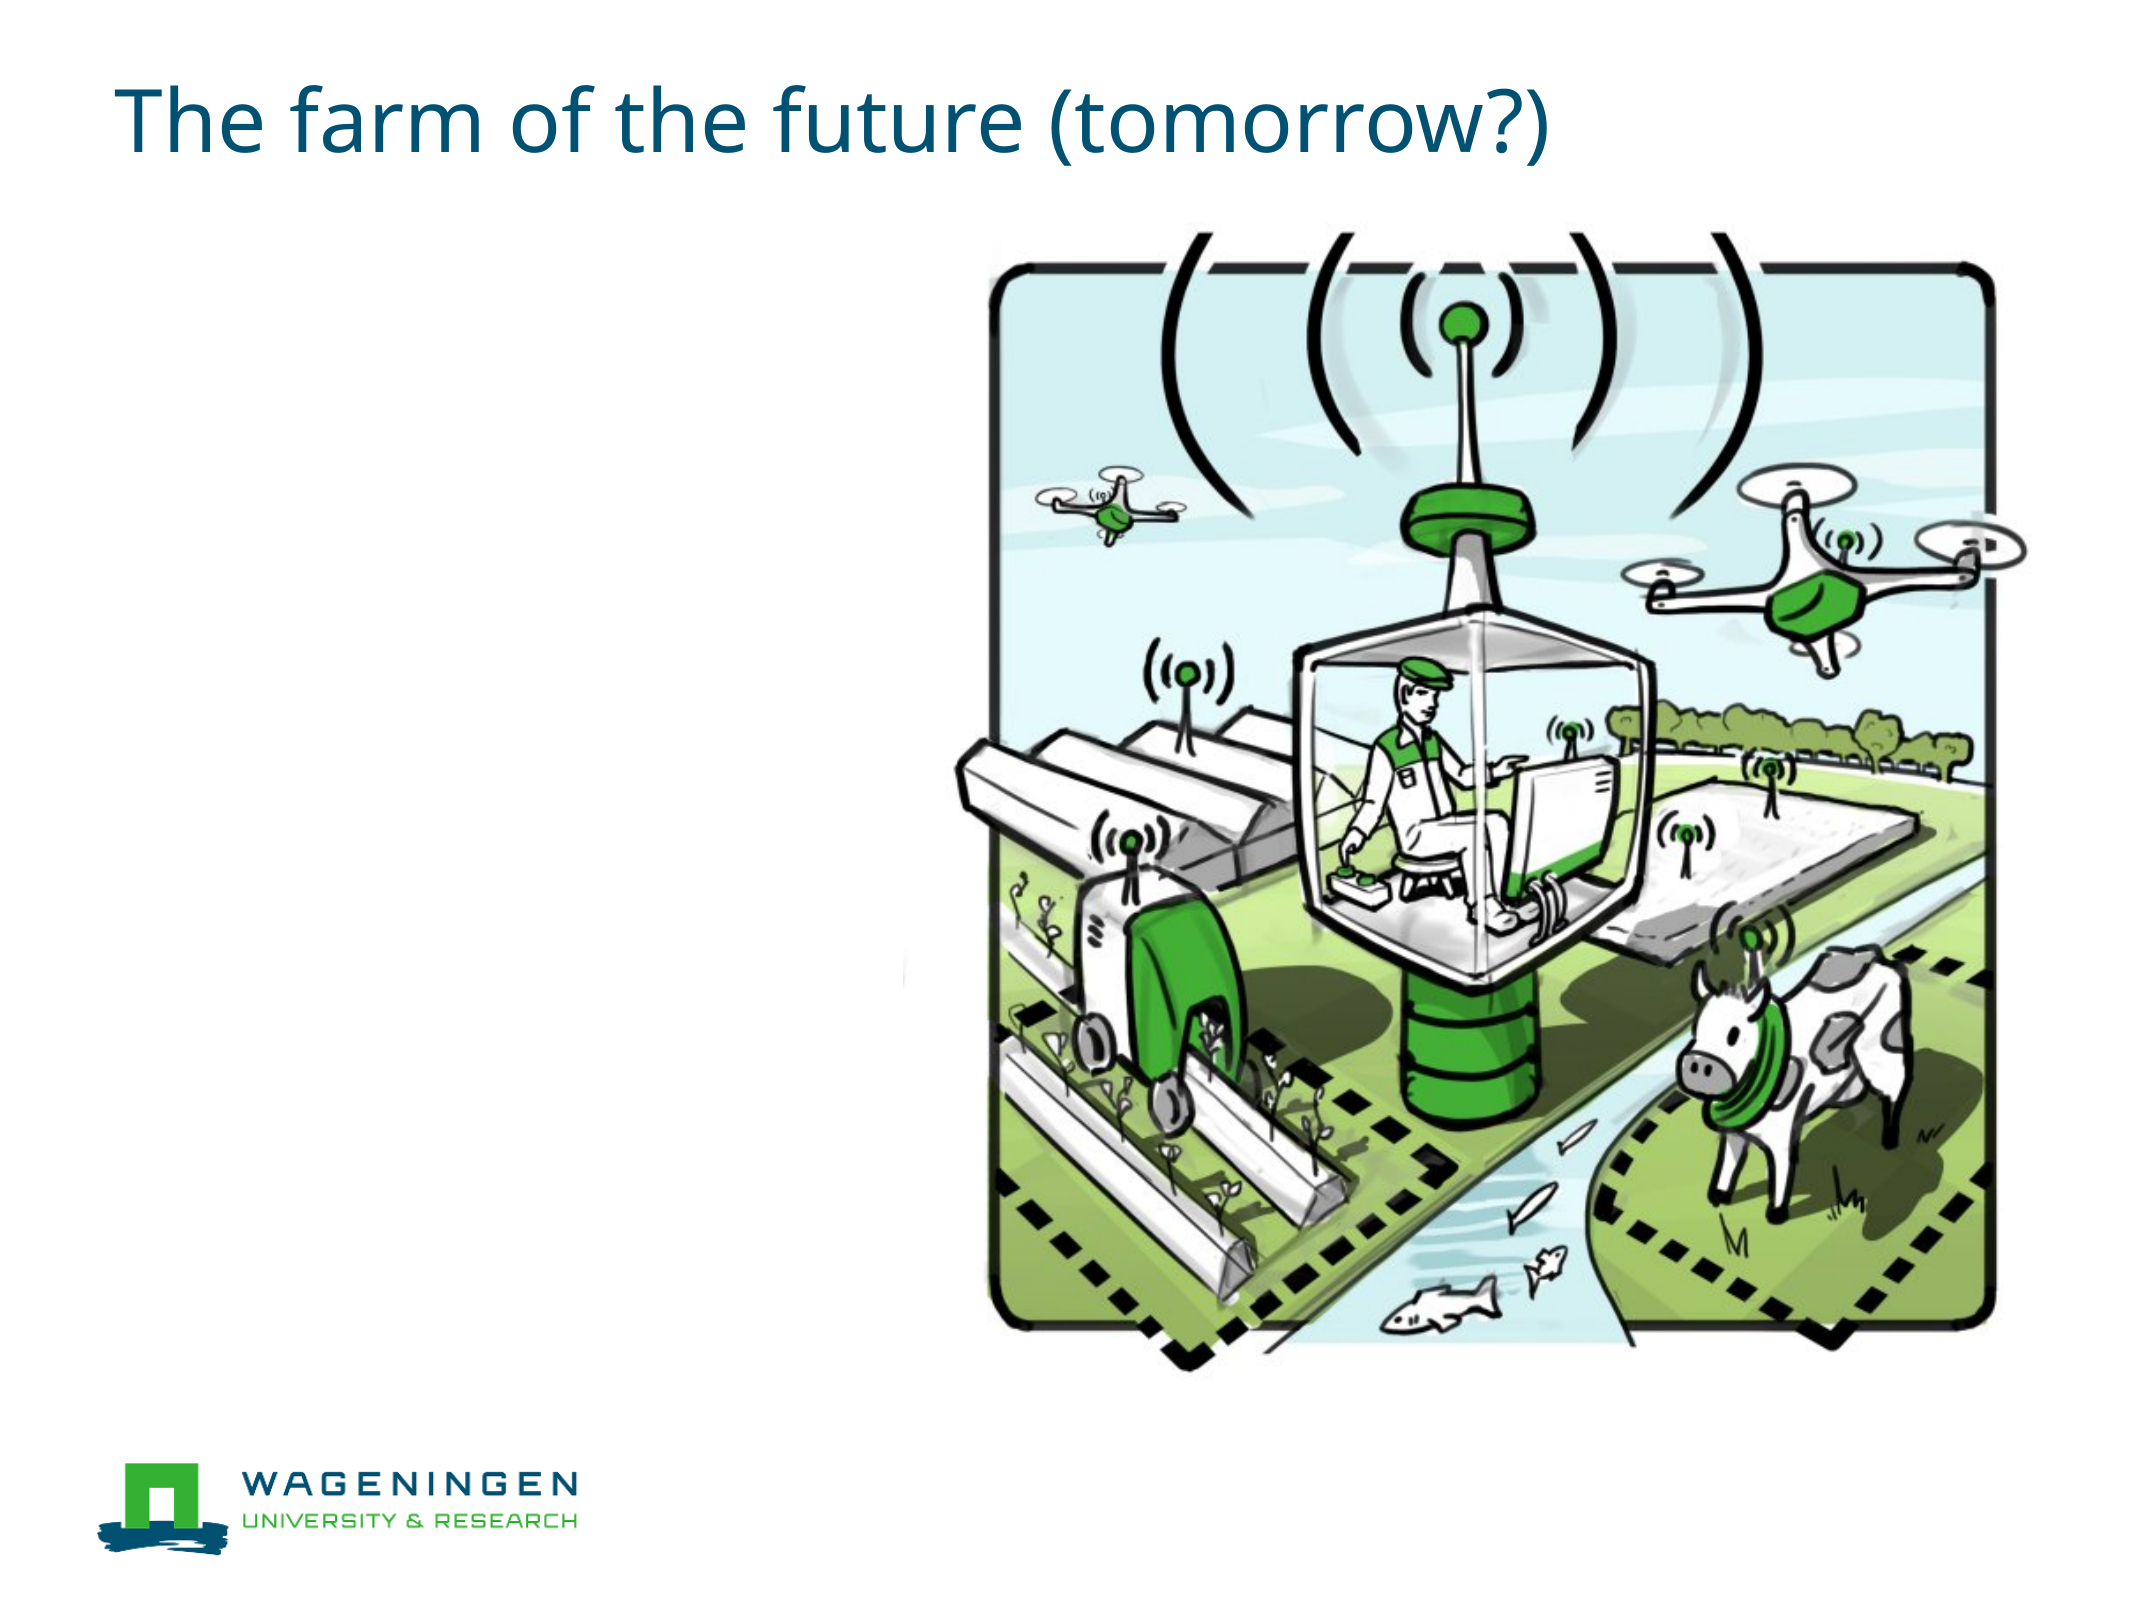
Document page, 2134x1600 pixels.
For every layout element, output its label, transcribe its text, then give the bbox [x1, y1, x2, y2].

picture [0, 0, 2134, 1600]
title The farm of the future (tomorrow?) [114, 53, 2085, 250]
